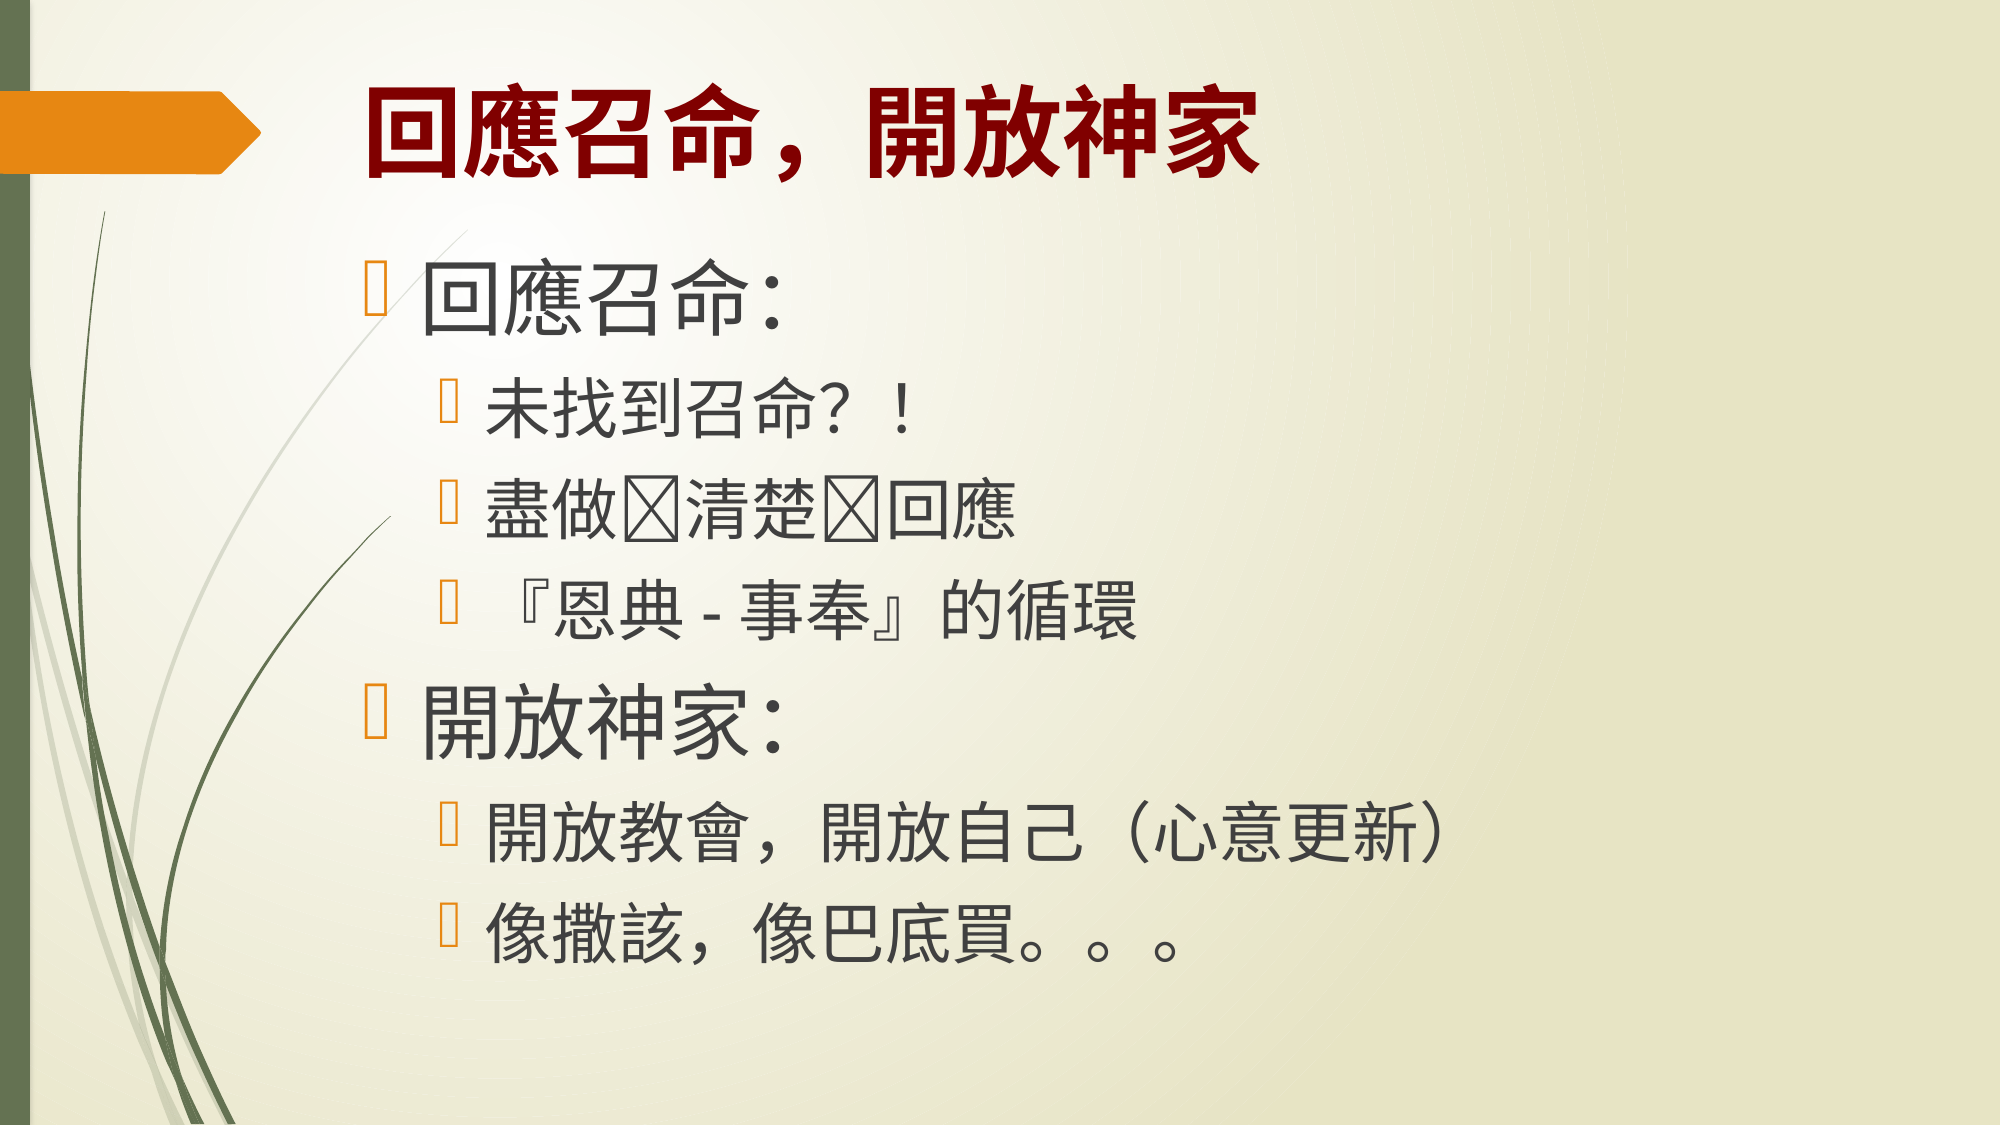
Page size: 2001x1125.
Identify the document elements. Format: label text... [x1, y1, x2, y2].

list 回應召命： 未找到召命？！ 盡做清楚回應 『恩典-事奉』的循環 開放神家： 開放教會，開放自己（心意更新） 像撒該，像巴底買。。。 [347, 238, 1888, 1037]
title 回應召命，開放神家 [347, 61, 1888, 217]
